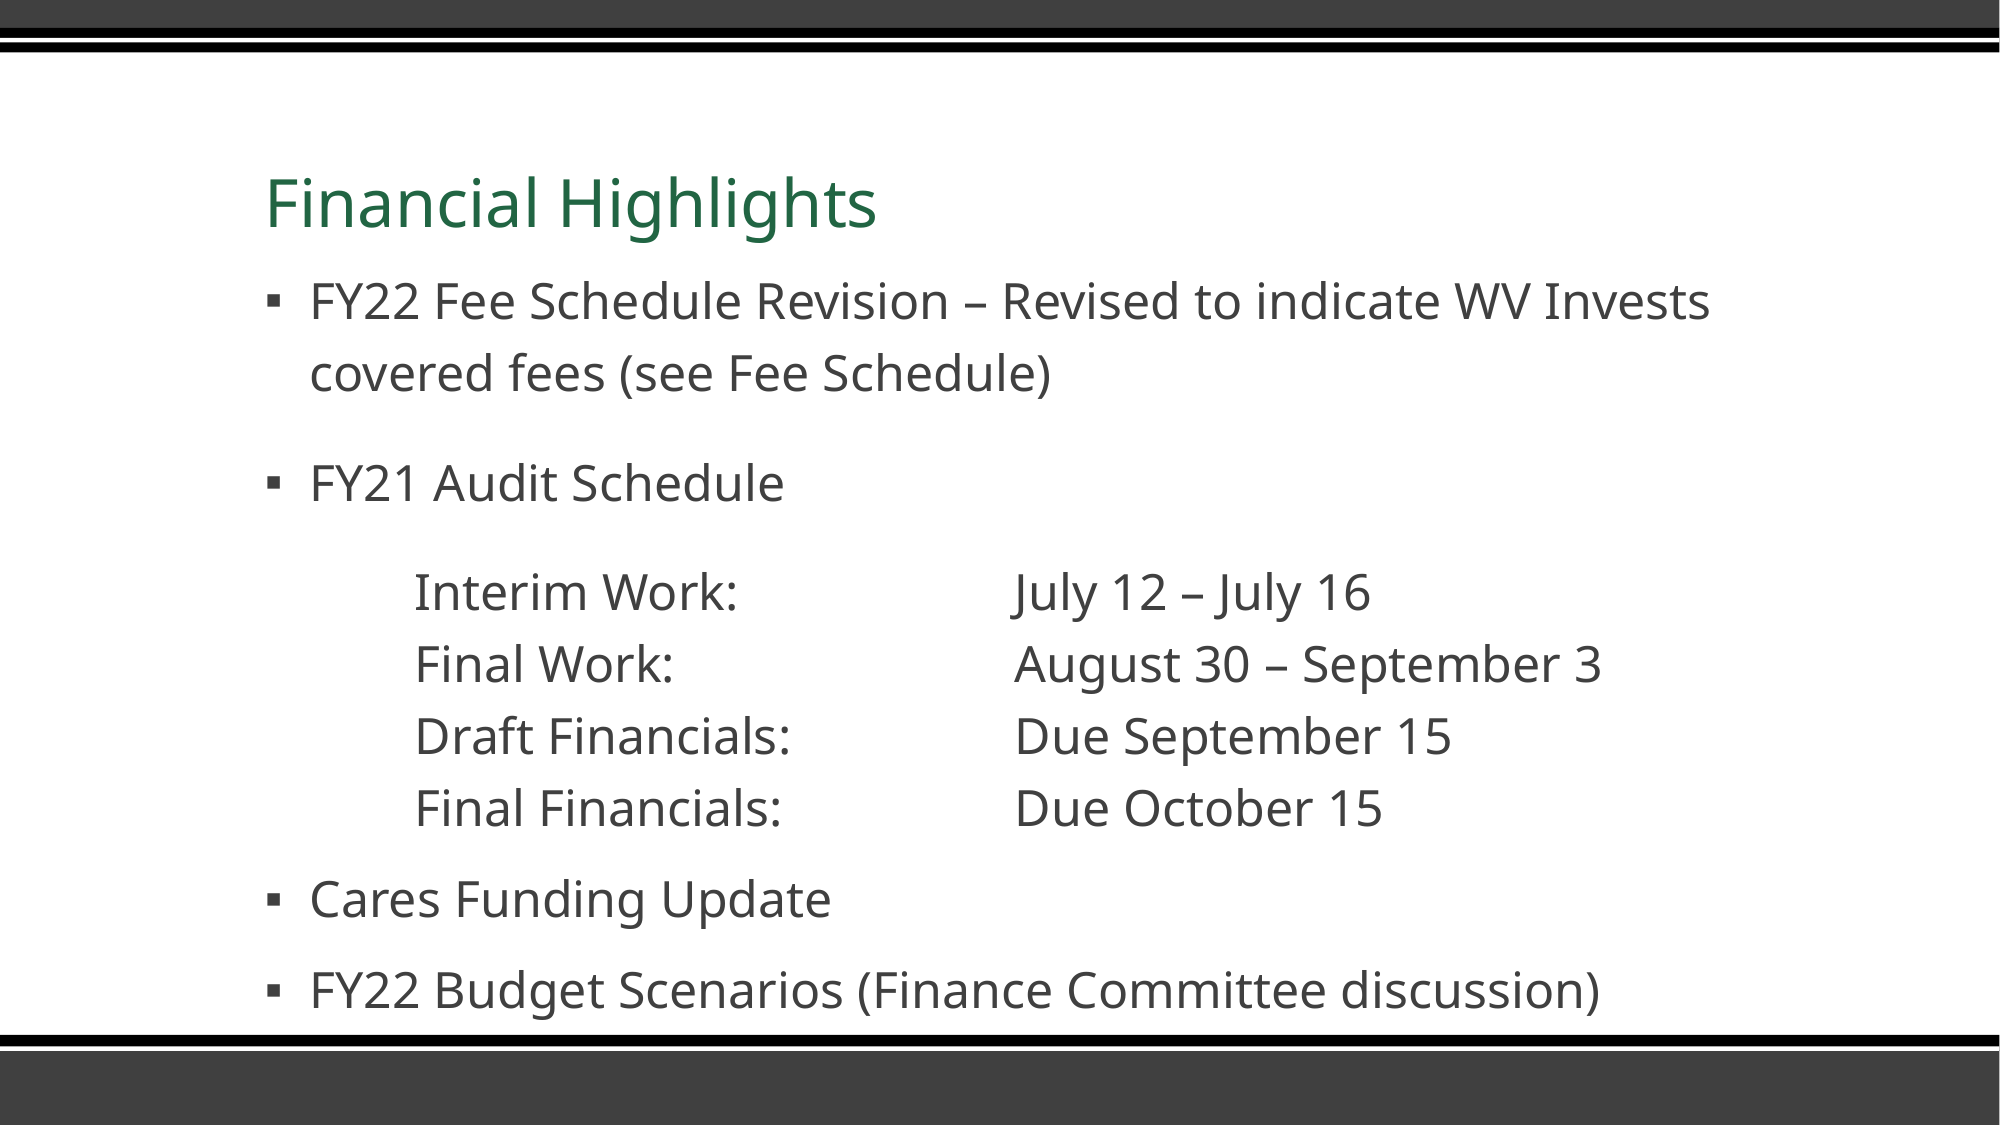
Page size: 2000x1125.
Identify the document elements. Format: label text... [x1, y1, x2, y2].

list FY22 Fee Schedule Revision – Revised to indicate WV Invests covered fees (see Fee Schedule) FY21 Audit Schedule Interim Work: July 12 – July 16 Final Work: August 30 – September 3 Draft Financials: Due September 15 Final Financials: Due October 15 Cares Funding Update FY22 Budget Scenarios (Finance Committee discussion) [249, 249, 1750, 1049]
title Financial Highlights [249, 75, 1750, 249]
